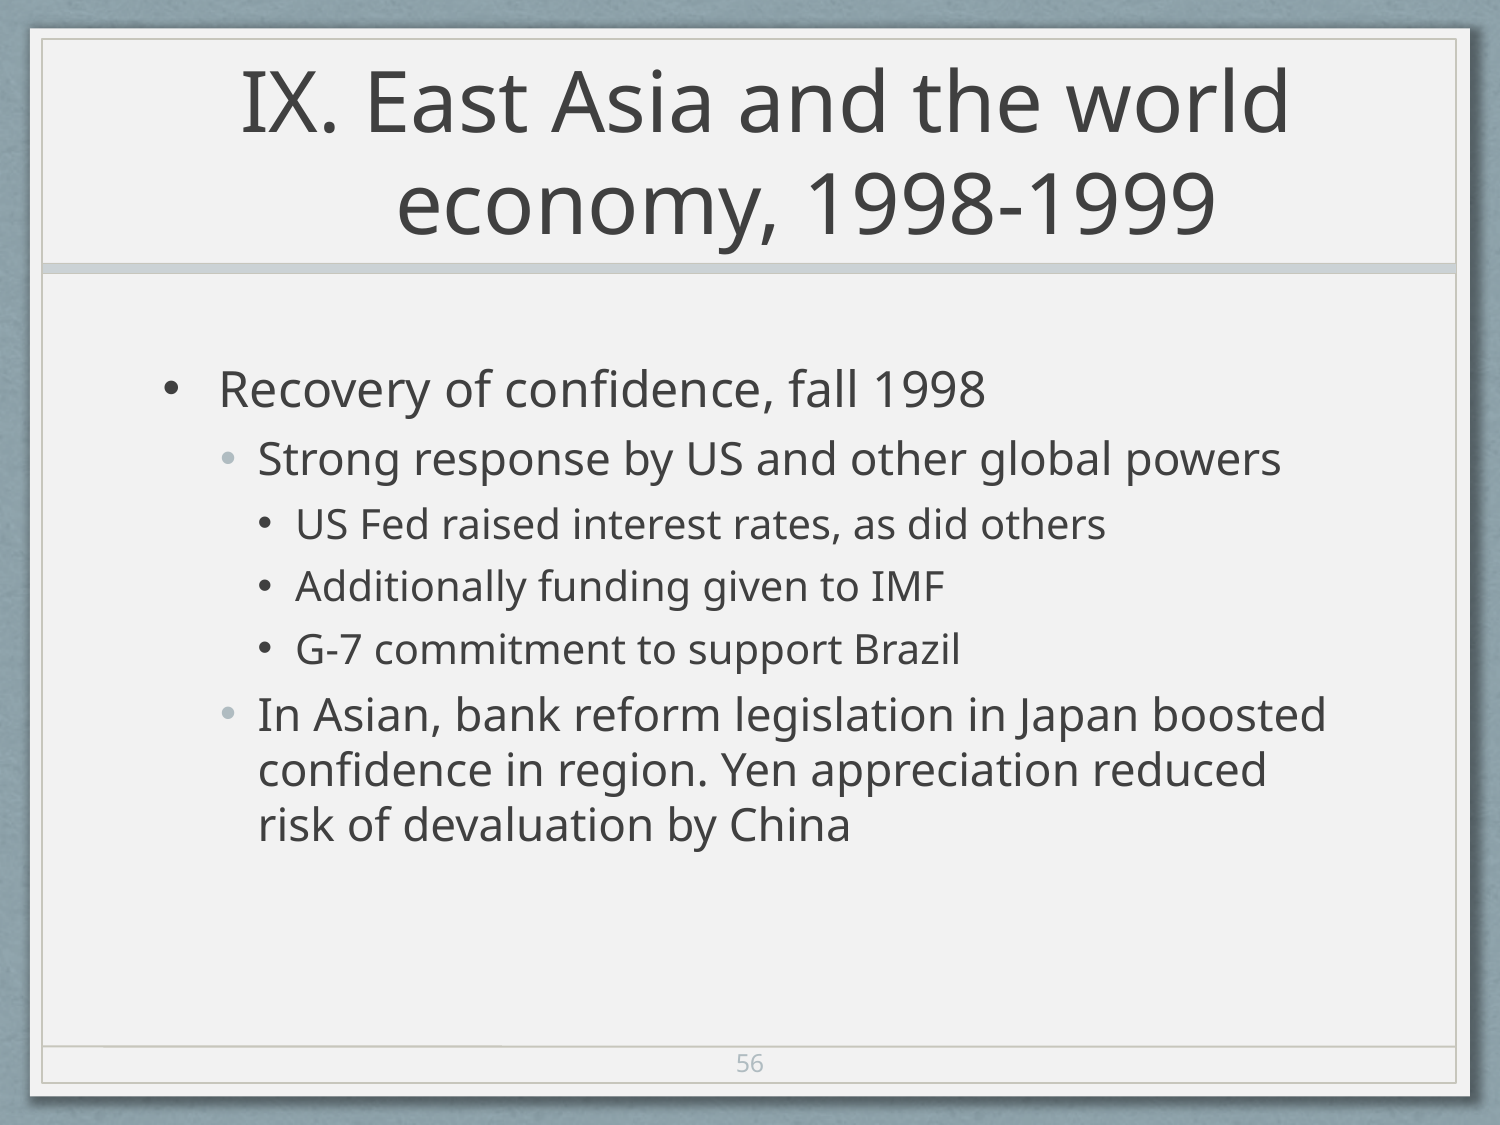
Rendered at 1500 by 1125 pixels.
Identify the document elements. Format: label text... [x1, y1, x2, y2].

title IX. East Asia and the world economy, 1998-1999 [39, 40, 1461, 260]
list Recovery of confidence, fall 1998 Strong response by US and other global powers US Fed raised interest rates, as did others Additionally funding given to IMF G-7 commitment to support Brazil In Asian, bank reform legislation in Japan boosted confidence in region. Yen appreciation reduced risk of devaluation by China [147, 350, 1353, 995]
slide_number 56 [687, 1042, 813, 1088]
